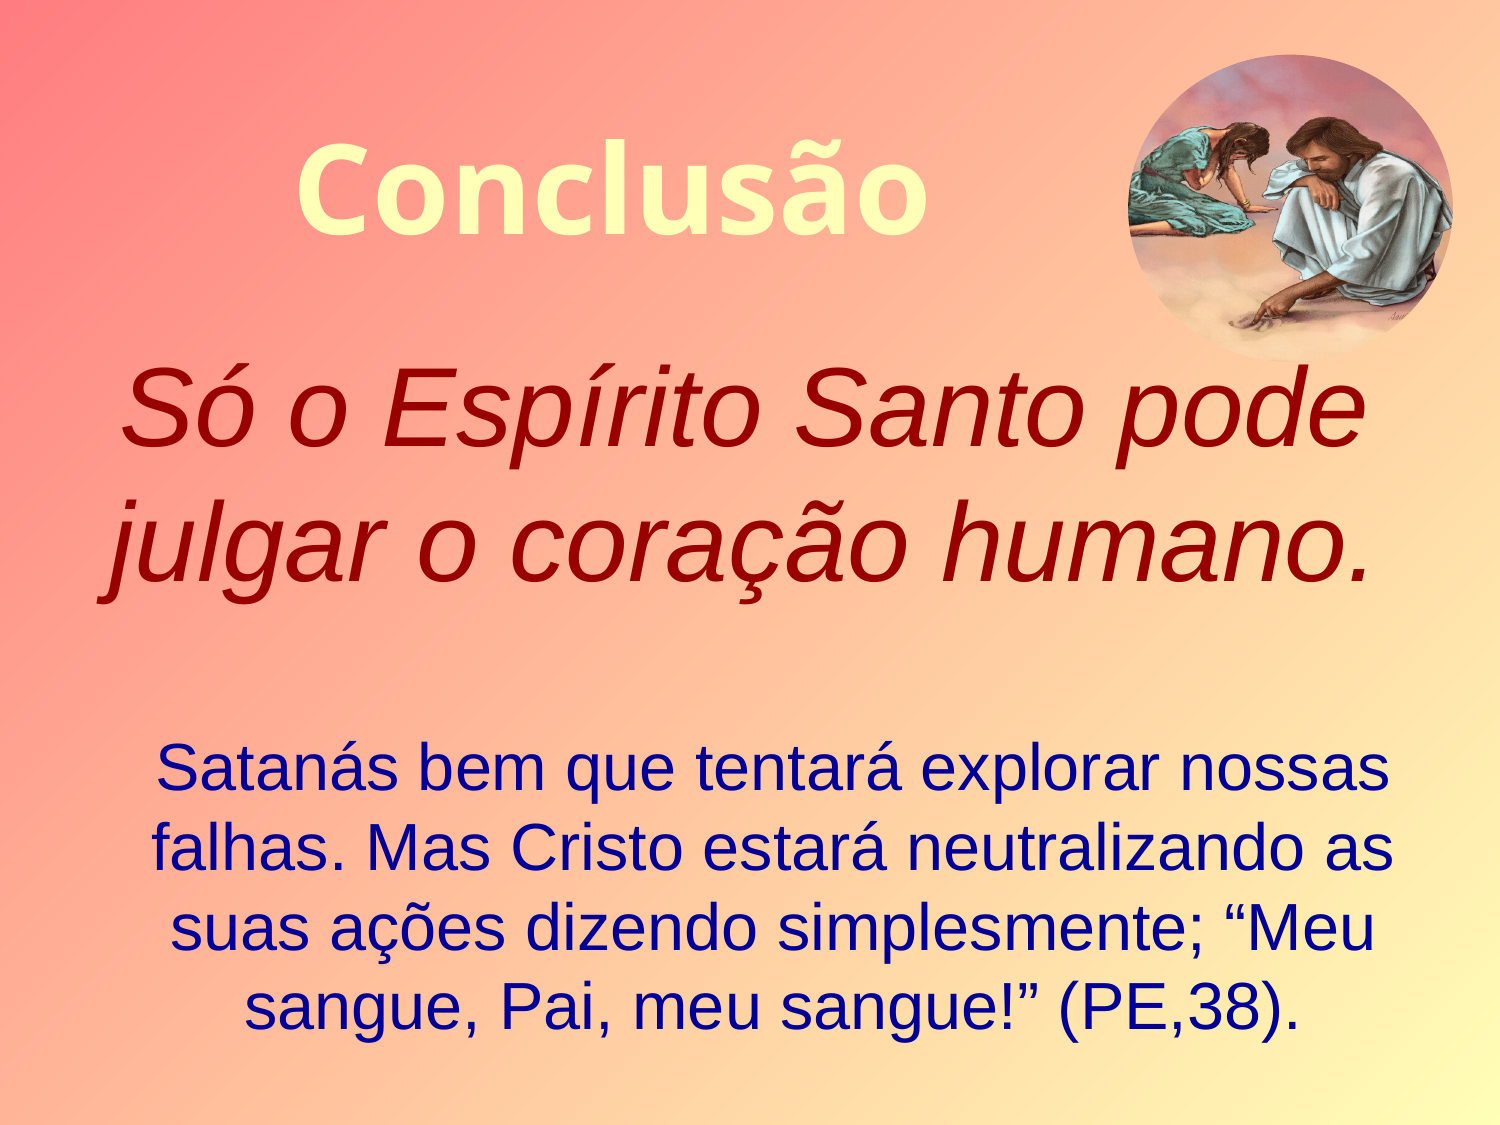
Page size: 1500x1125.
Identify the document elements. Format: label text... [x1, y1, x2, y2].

title Conclusão [277, 101, 1058, 279]
text_box Satanás bem que tentará explorar nossas falhas. Mas Cristo estará neutralizando as suas ações dizendo simplesmente; “Meu sangue, Pai, meu sangue!” (PE,38). [112, 716, 1436, 1071]
picture [1128, 54, 1453, 326]
list Só o Espírito Santo pode julgar o coração humano. [76, 326, 1412, 622]
